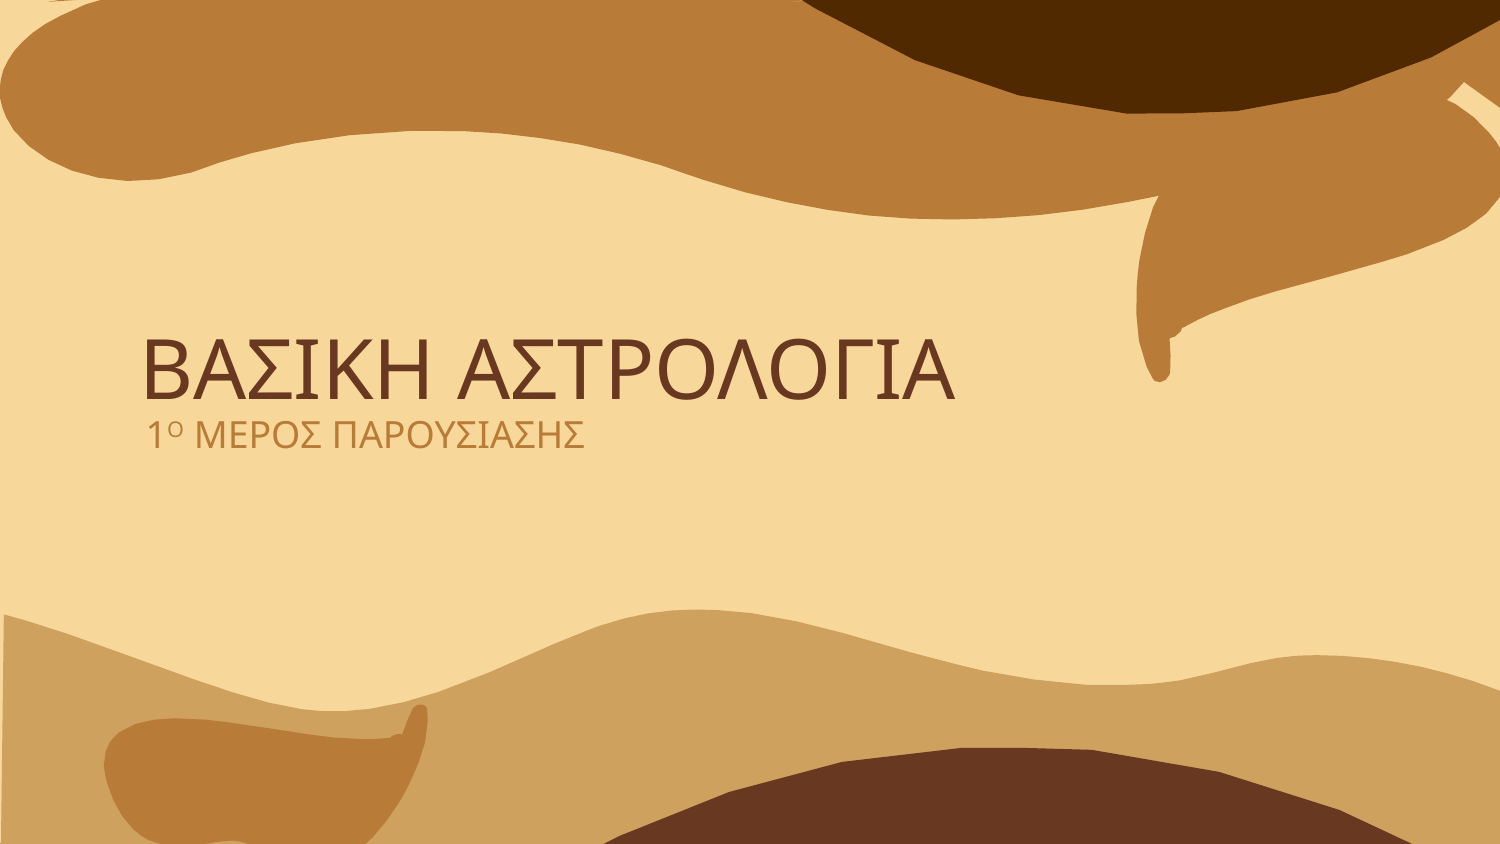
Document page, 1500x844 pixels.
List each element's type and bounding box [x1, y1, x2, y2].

text_box [0, 0, 1500, 844]
